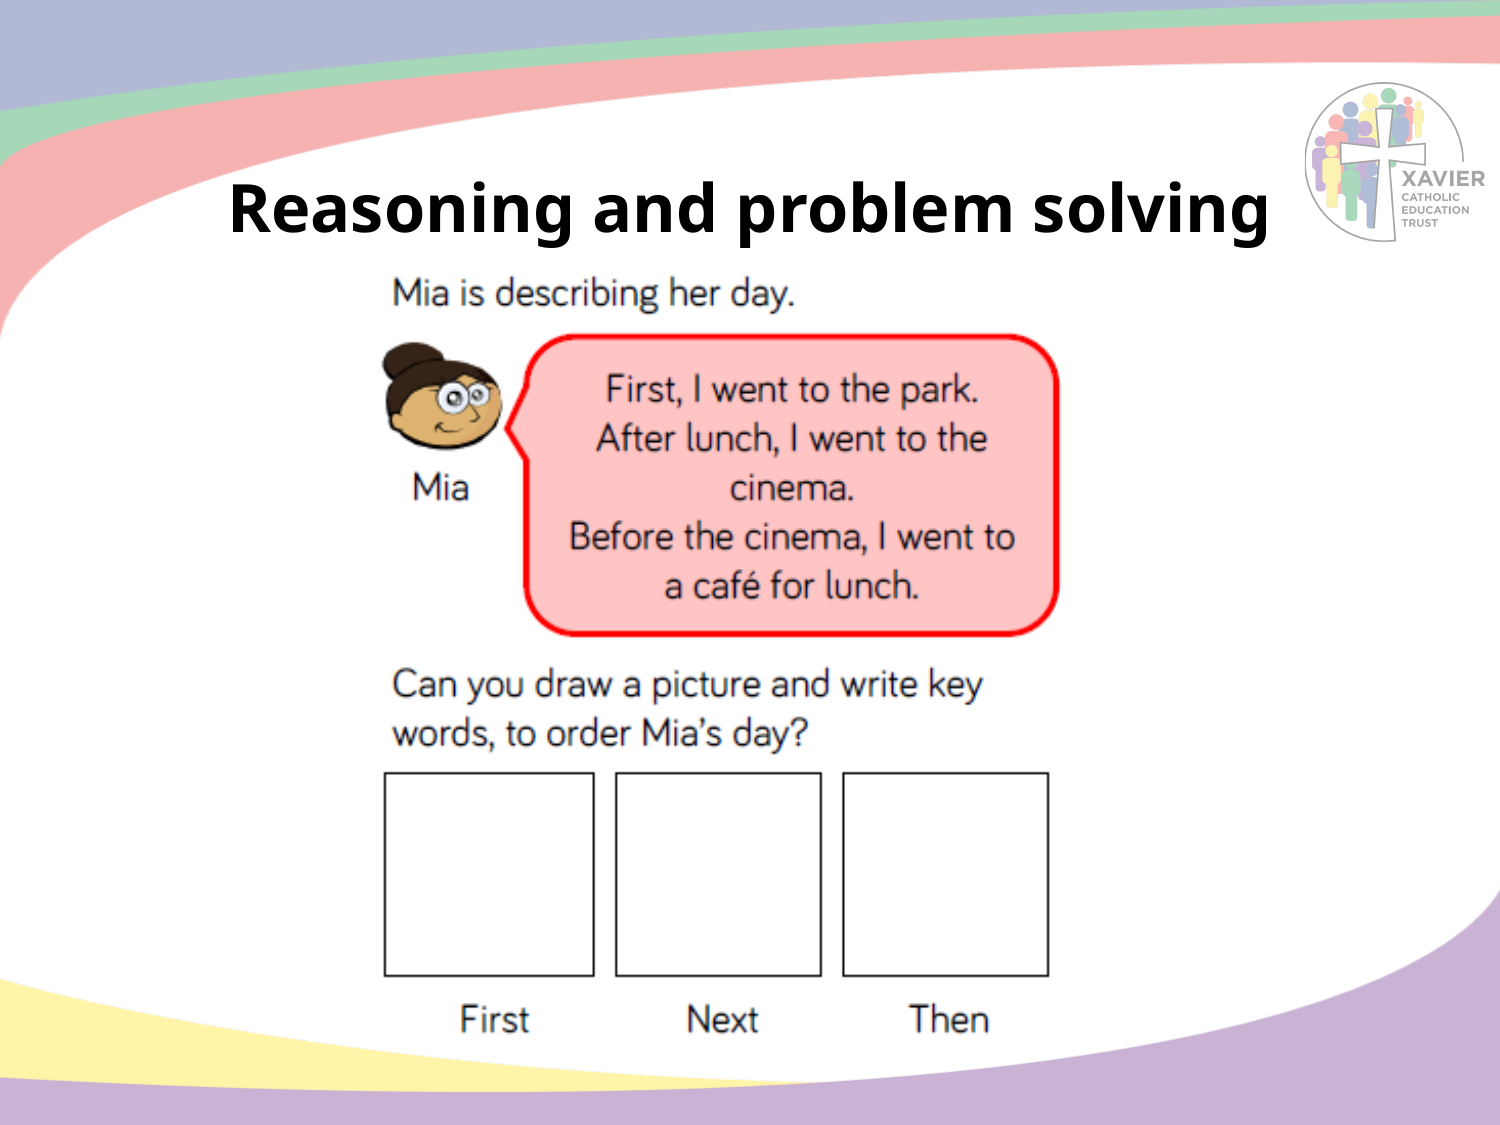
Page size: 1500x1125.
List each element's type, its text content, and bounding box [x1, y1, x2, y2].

title Reasoning and problem solving [112, 114, 1388, 255]
picture [366, 263, 1066, 1045]
